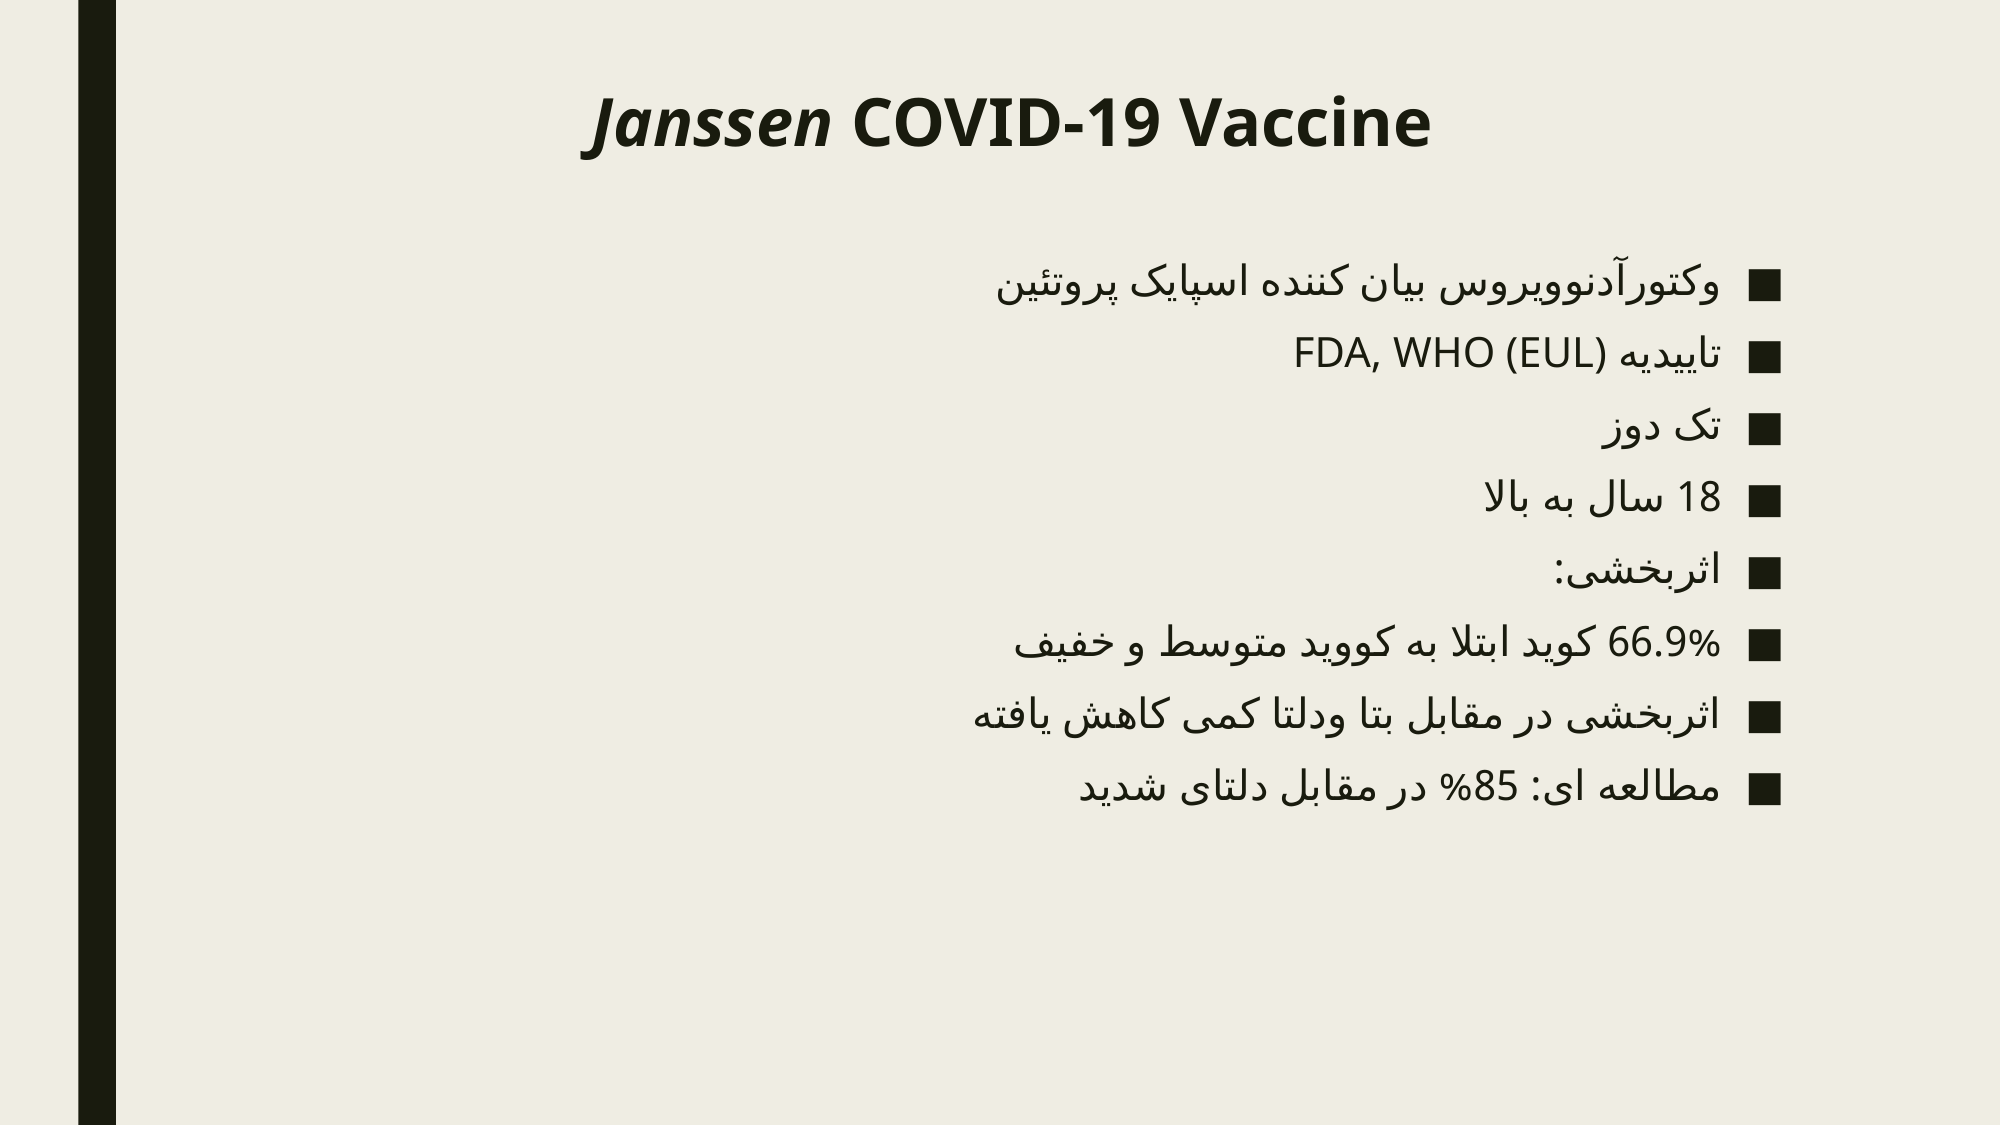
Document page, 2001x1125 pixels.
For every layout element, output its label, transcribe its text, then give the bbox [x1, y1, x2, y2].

list وکتورآدنوویروس بیان کننده اسپایک پروتئین تاییدیه FDA, WHO (EUL) تک دوز 18 سال به بالا اثربخشی: 66.9% کوید ابتلا به کووید متوسط و خفیف اثربخشی در مقابل بتا ودلتا کمی کاهش یافته مطالعه ای: 85% در مقابل دلتای شدید [225, 250, 1800, 963]
title Janssen COVID-19 Vaccine [225, 81, 1800, 250]
